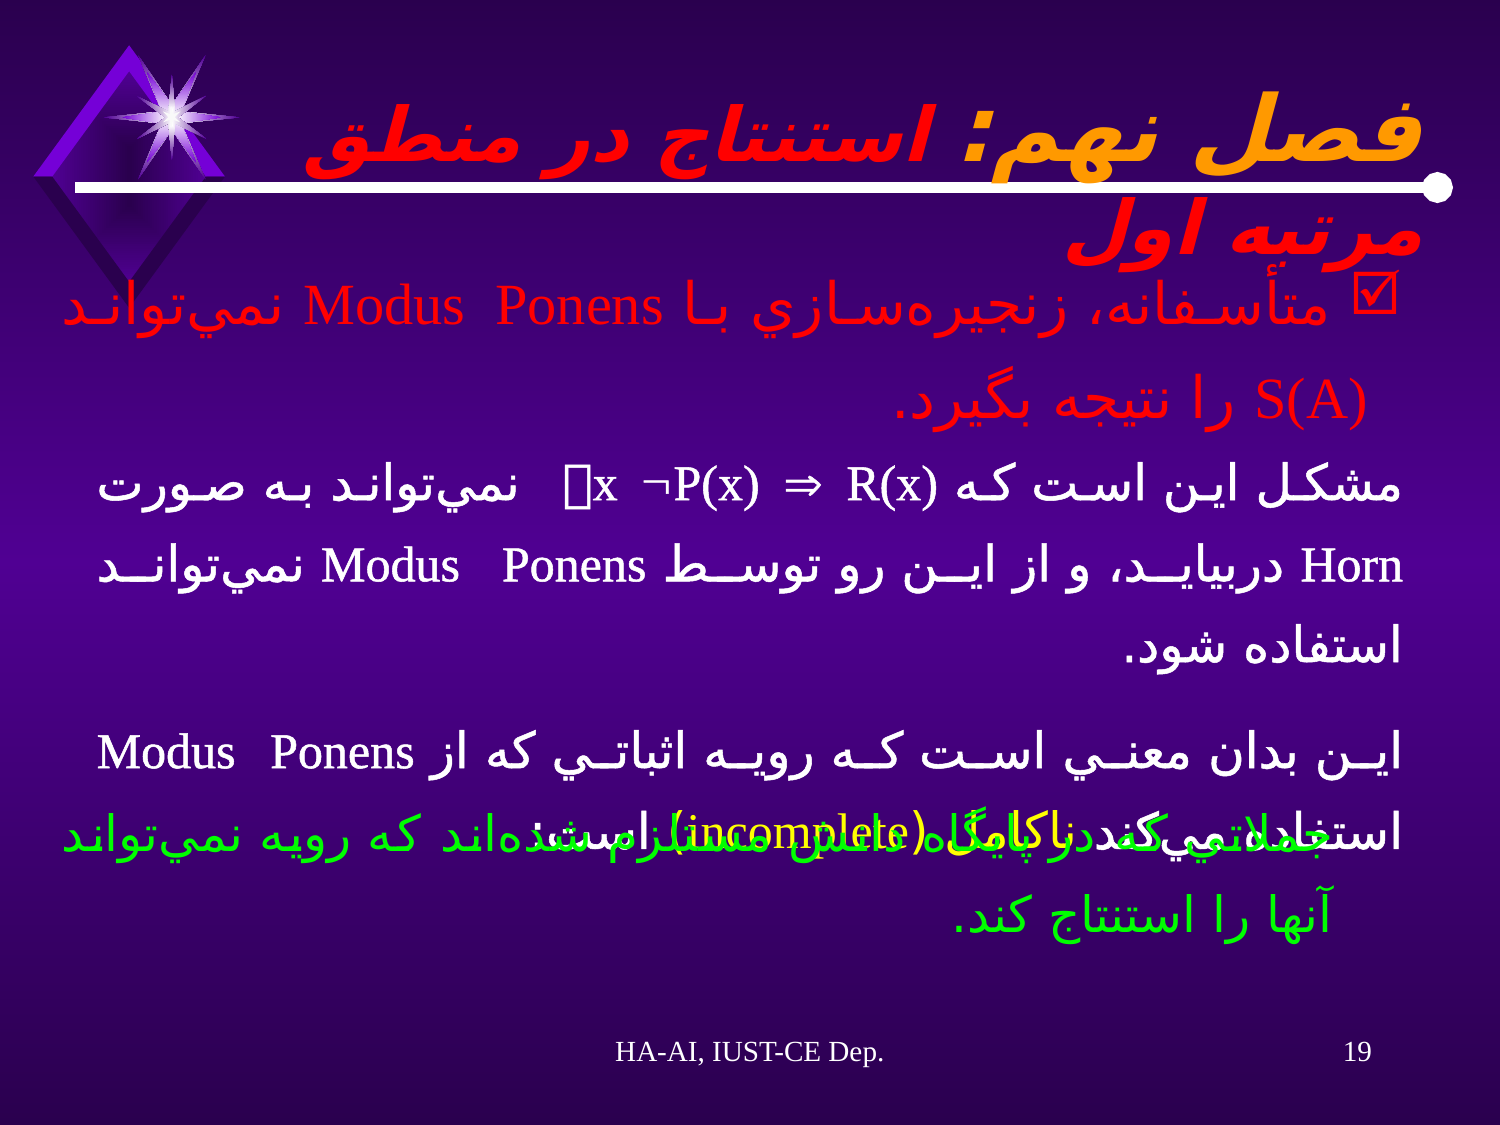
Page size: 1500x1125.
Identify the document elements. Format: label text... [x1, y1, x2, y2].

text_box جملاتي که در پايگاه دانش مستلزم شده‌اند که رويه نمي‌تواند آنها را استنتاج کند. [46, 773, 1348, 951]
footer HA-AI, IUST-CE Dep. [511, 1024, 988, 1101]
text_box مشکل اين است که x P(x)  R(x) نمي‌تواند به صورت Horn دربيايد، و از اين رو توسط Modus Ponens نمي‌تواند استفاده شود. اين بدان معني است که رويه اثباتي که از Modus Ponens استفاده مي‌کند ناکامل (incomplete) است: [81, 438, 1418, 867]
text_box فصل نهم: استنتاج در منطق مرتبه اول [222, 188, 1438, 278]
text_box متأسفانه، زنجيره‌سازي با Modus Ponens نمي‌تواند S(A) را نتيجه بگيرد. [46, 234, 1418, 438]
text_box فصل نهم: استنتاج در منطق مرتبه اول [222, 62, 1438, 187]
slide_number 19 [1074, 1024, 1388, 1101]
